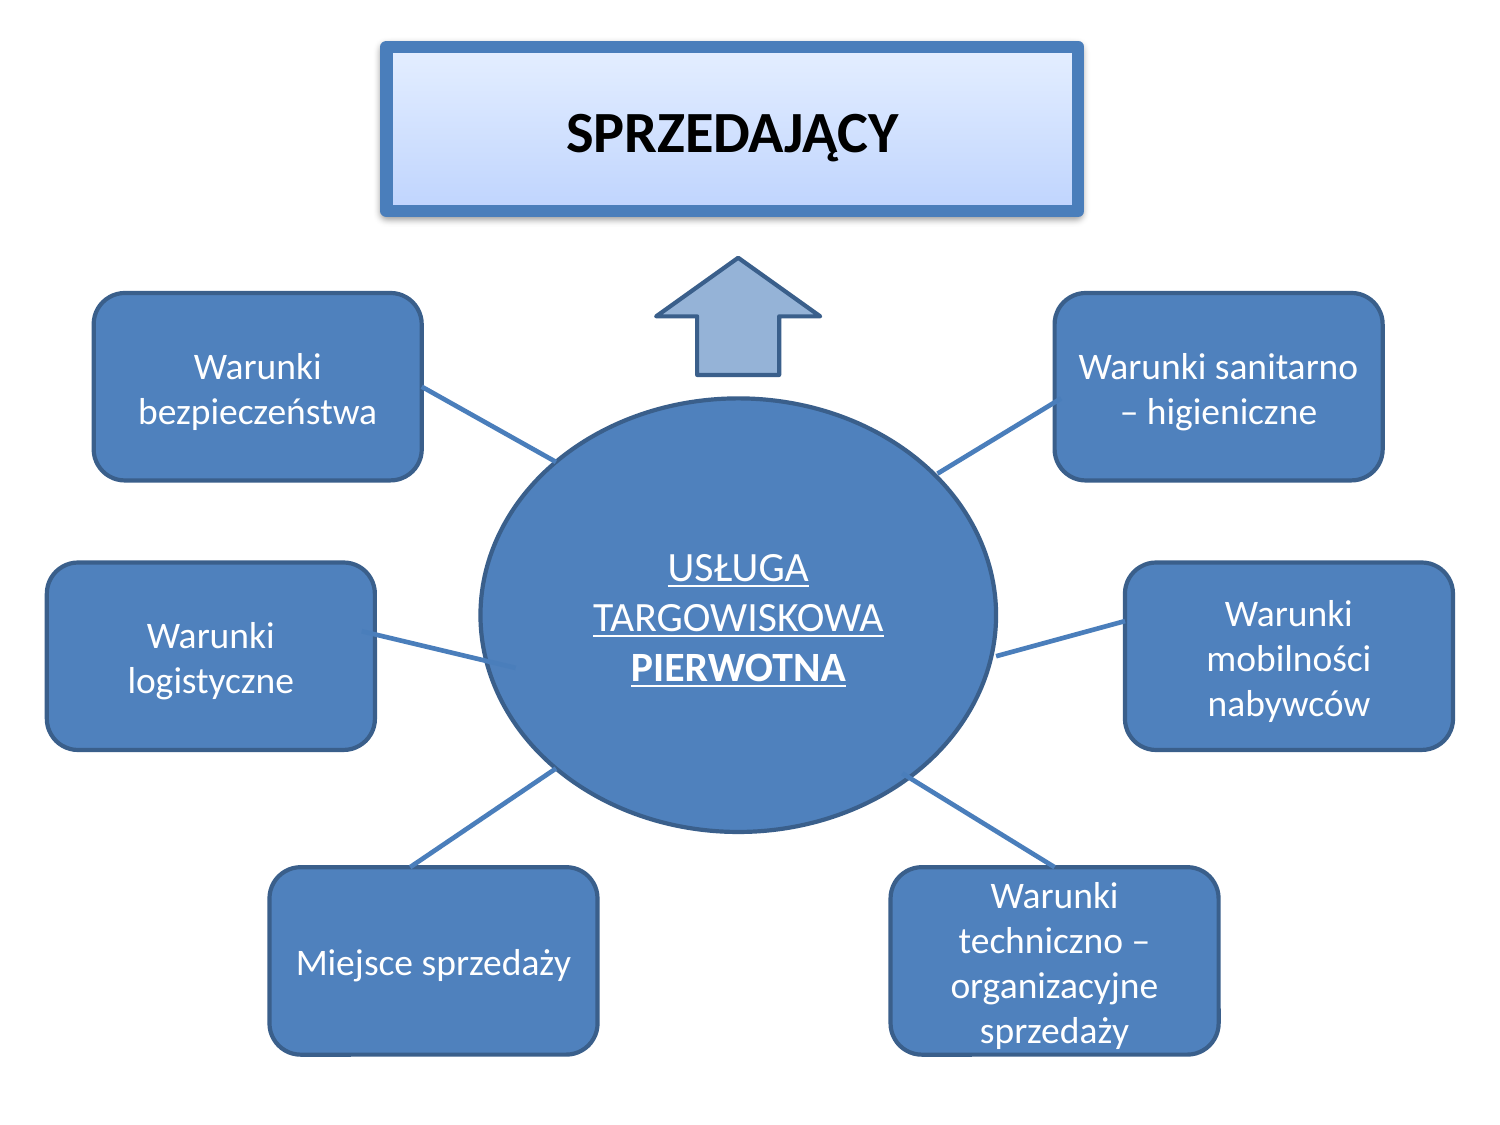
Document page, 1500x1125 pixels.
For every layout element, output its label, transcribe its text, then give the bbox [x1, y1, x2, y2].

text_box USŁUGA TARGOWISKOWA PIERWOTNA [478, 396, 999, 835]
text_box Warunki techniczno – organizacyjne sprzedaży [888, 865, 1221, 1057]
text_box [995, 620, 1126, 657]
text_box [361, 630, 516, 669]
text_box Warunki bezpieczeństwa [91, 290, 424, 483]
text_box Warunki mobilności nabywców [1122, 560, 1456, 753]
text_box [409, 768, 557, 868]
text_box SPRZEDAJĄCY [386, 46, 1079, 212]
text_box Warunki logistyczne [44, 560, 378, 753]
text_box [931, 743, 1026, 897]
text_box Miejsce sprzedaży [267, 865, 600, 1057]
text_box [421, 386, 557, 463]
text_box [937, 398, 1062, 474]
text_box [654, 256, 823, 378]
text_box Warunki sanitarno – higieniczne [1052, 290, 1385, 483]
